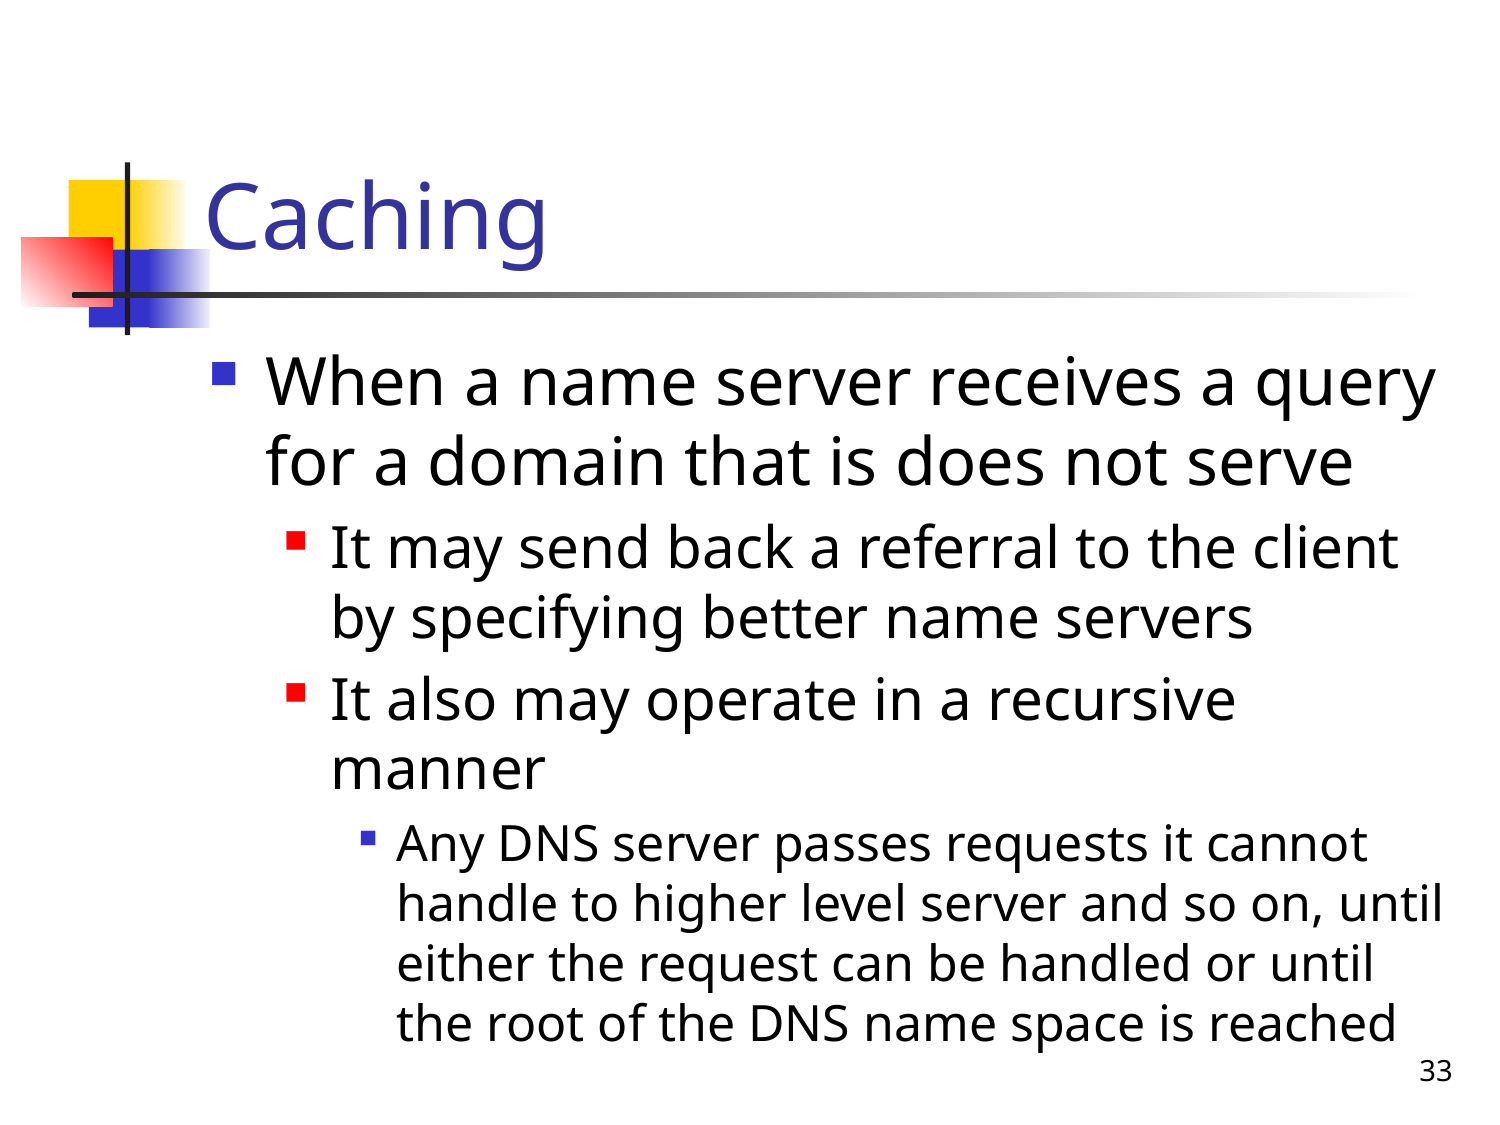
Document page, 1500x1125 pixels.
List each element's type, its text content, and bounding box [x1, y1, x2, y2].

slide_number 33 [1154, 1023, 1468, 1100]
title Caching [188, 34, 1468, 276]
list When a name server receives a query for a domain that is does not serve It may send back a referral to the client by specifying better name servers It also may operate in a recursive manner Any DNS server passes requests it cannot handle to higher level server and so on, until either the request can be handled or until the root of the DNS name space is reached [193, 330, 1470, 1007]
